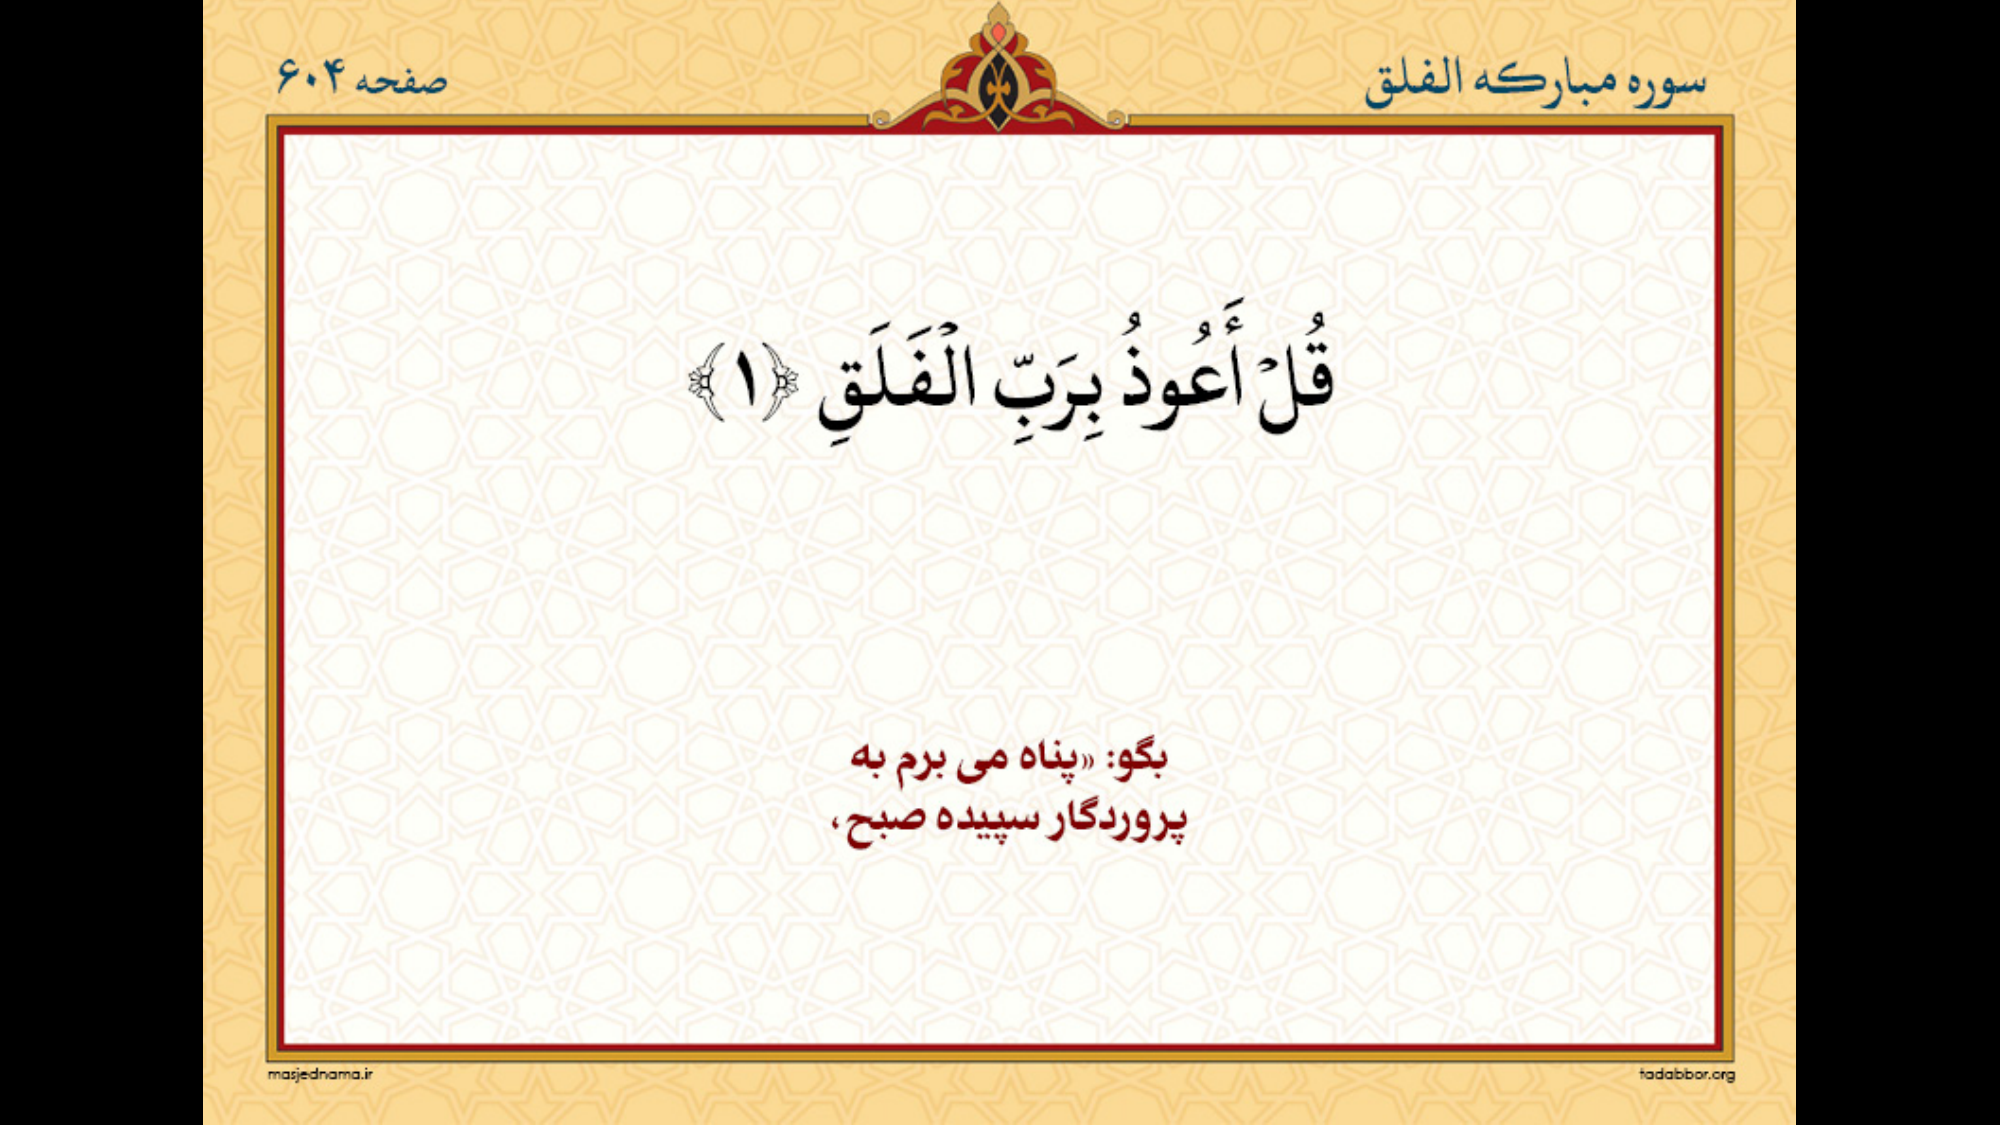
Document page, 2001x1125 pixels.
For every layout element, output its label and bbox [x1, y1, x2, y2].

picture [203, 0, 1796, 1125]
